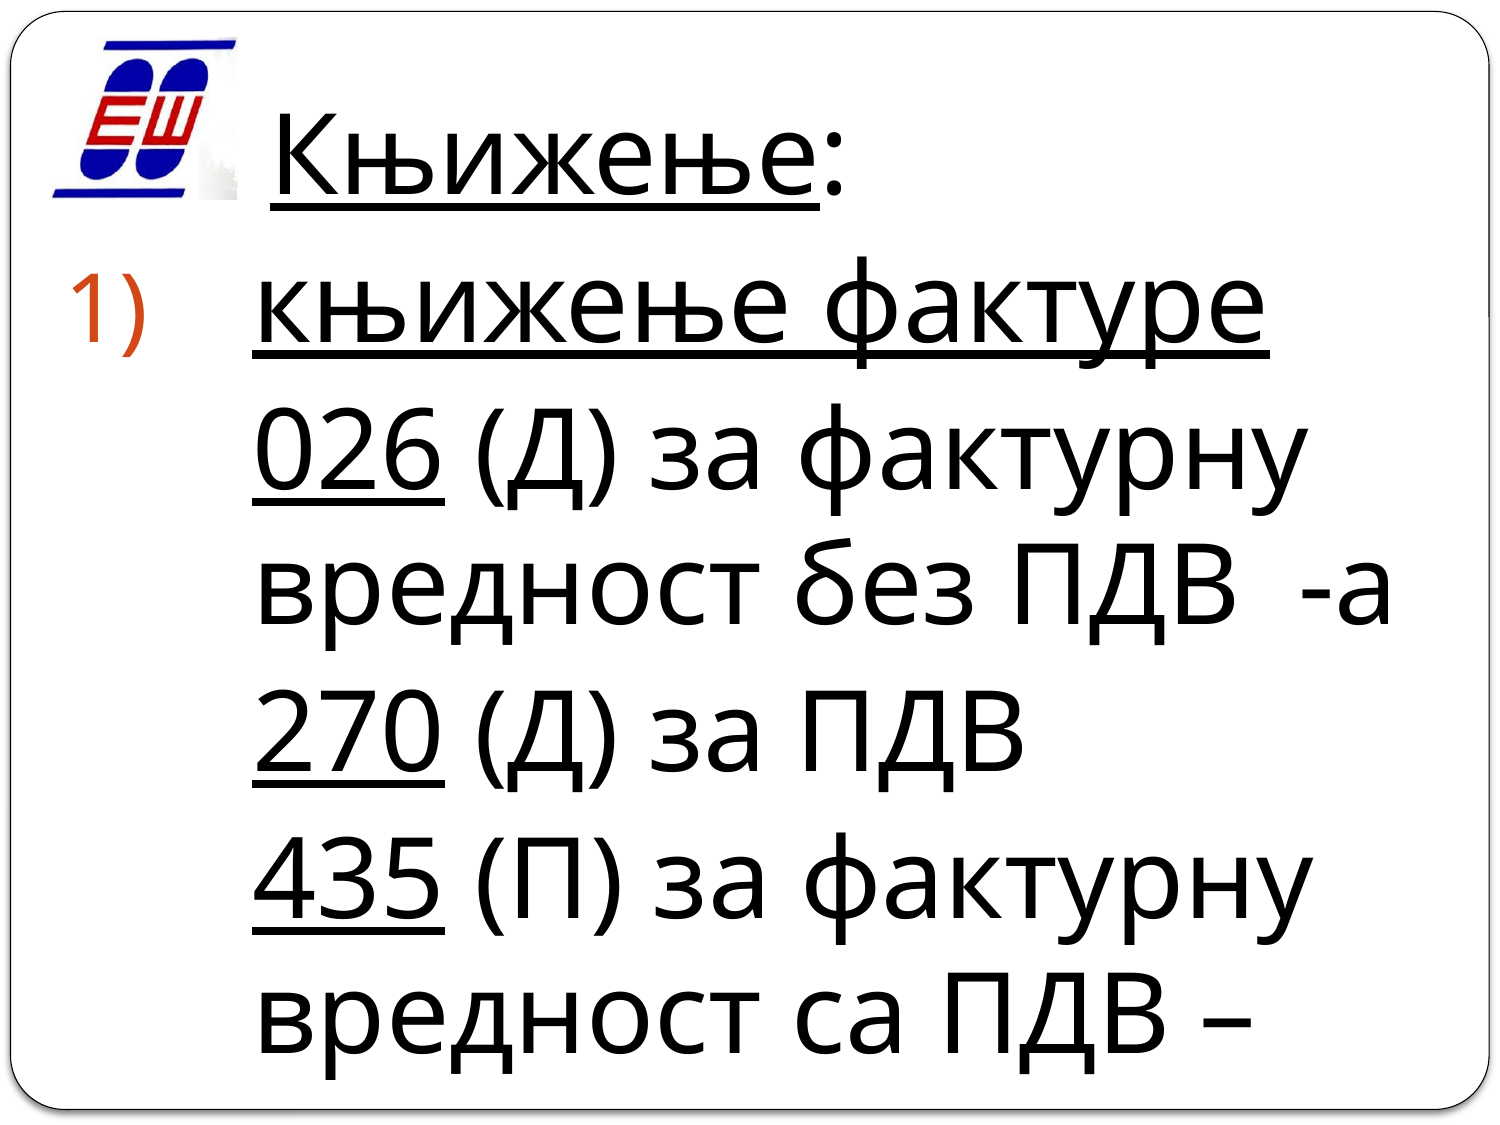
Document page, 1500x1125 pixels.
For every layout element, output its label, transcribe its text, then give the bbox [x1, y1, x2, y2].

list Књижење: књижење фактуре 026 (Д) за фактурну вредност без ПДВ -а 270 (Д) за ПДВ 435 (П) за фактурну вредност са ПДВ – ом [50, 75, 1450, 1038]
picture [49, 37, 238, 201]
